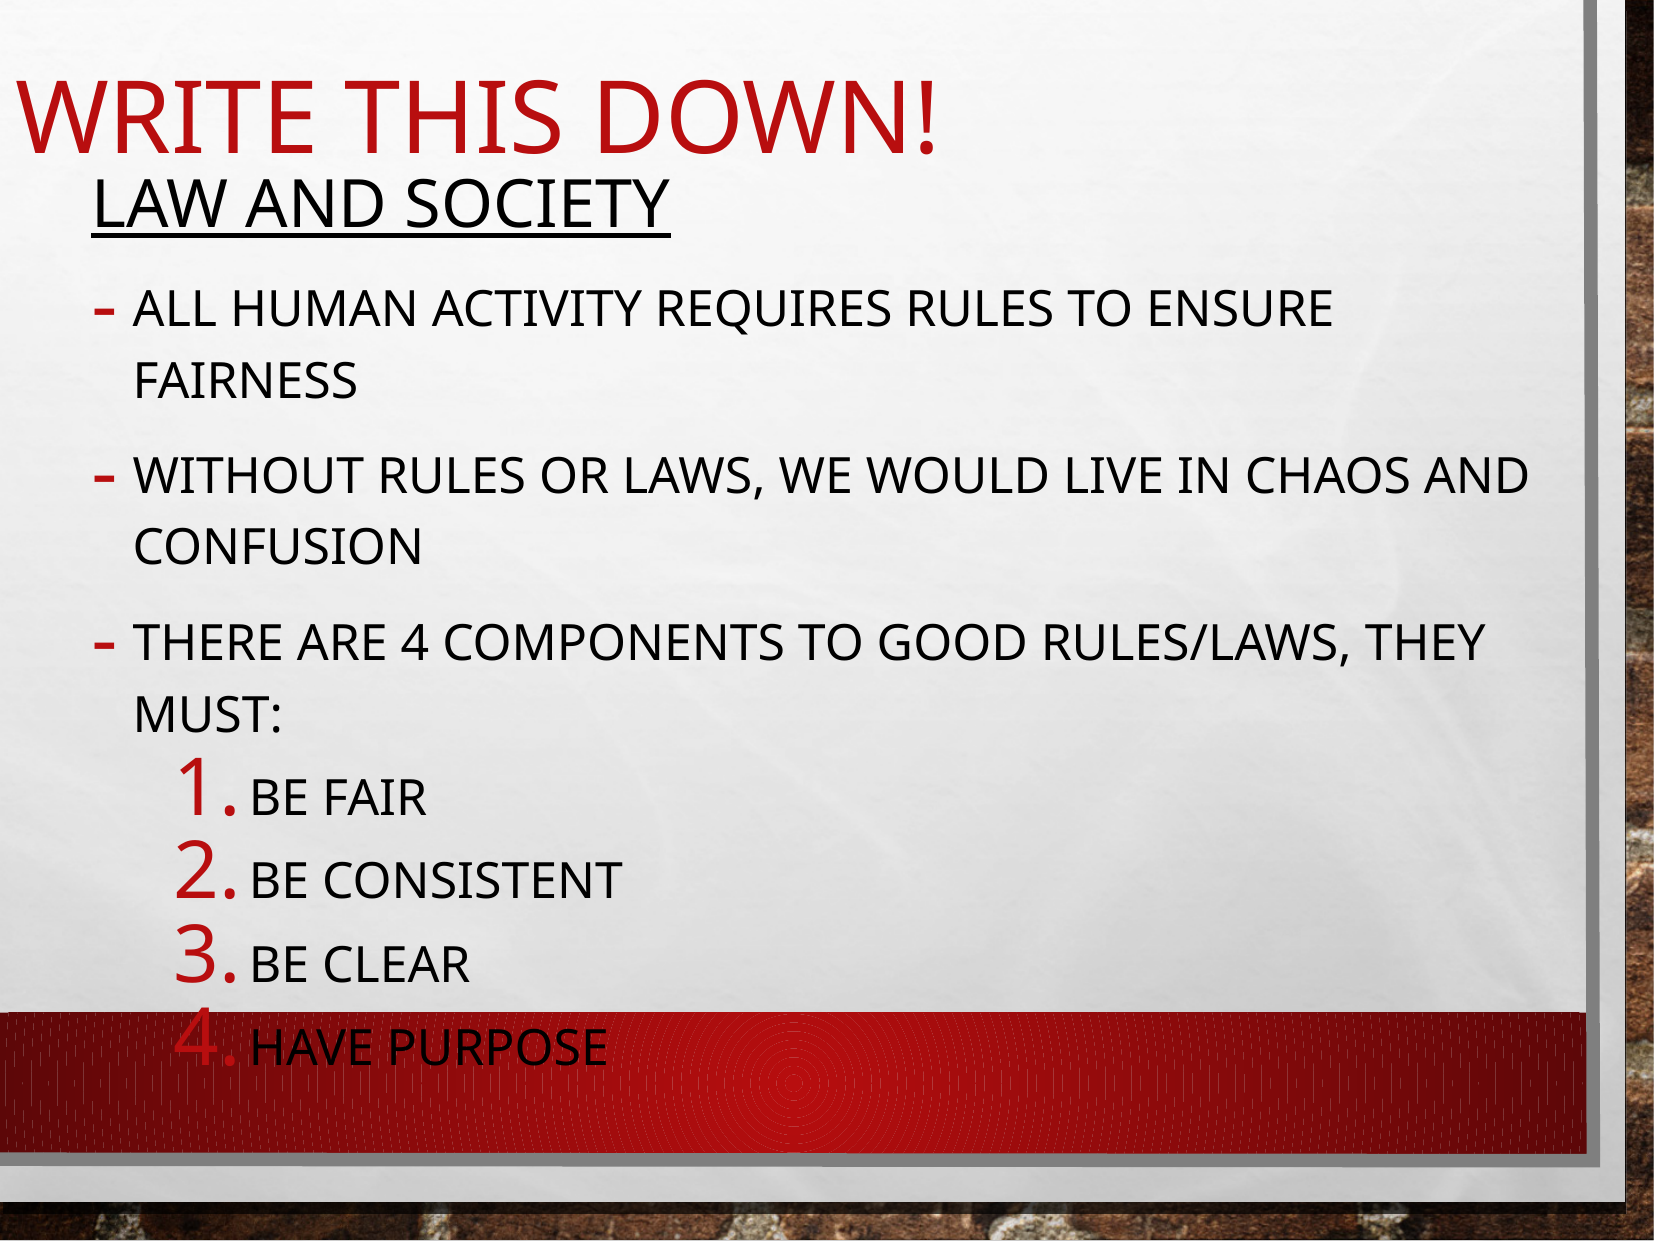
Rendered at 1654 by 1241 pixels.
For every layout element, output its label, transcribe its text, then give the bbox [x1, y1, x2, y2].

list LAW AND SOCIETY All human activity requires rules to ensure fairness Without rules or laws, we would live in chaos and confusion There are 4 components to good rules/laws, they must: Be Fair Be Consistent Be Clear Have purpose [76, 297, 1558, 995]
picture [0, 0, 1586, 1012]
picture [0, 0, 1654, 1241]
title Write this Down! [0, 9, 1418, 232]
